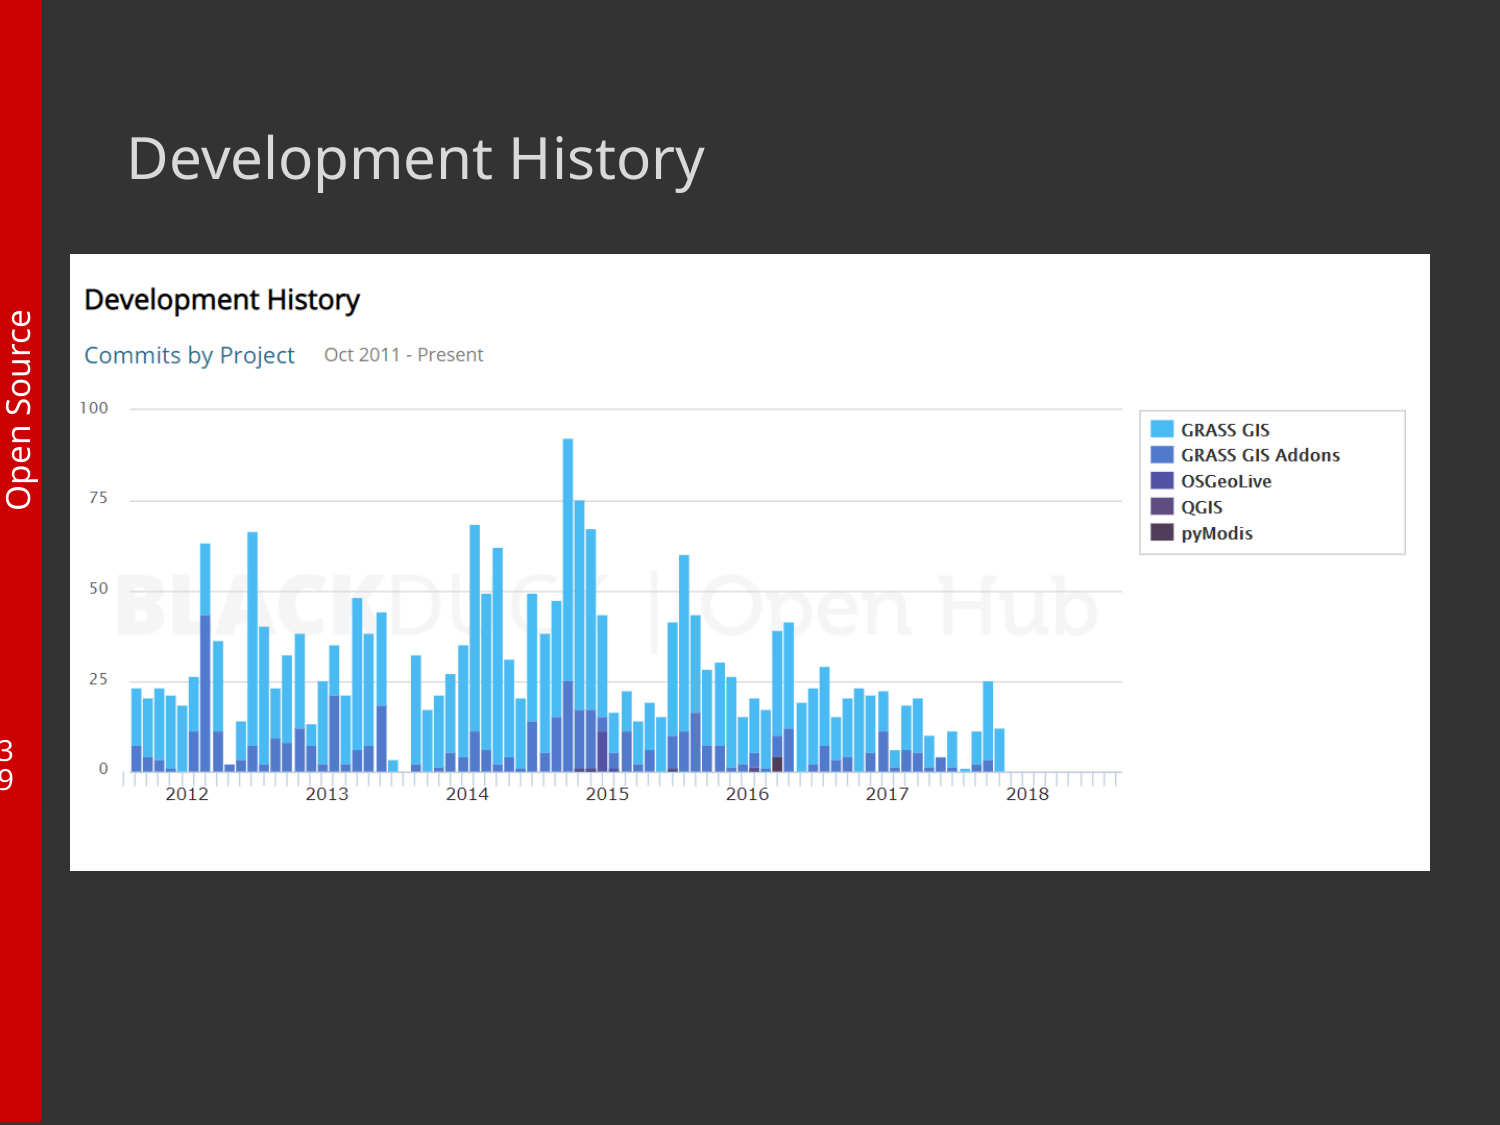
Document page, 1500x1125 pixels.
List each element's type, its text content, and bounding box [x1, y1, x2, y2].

picture [70, 253, 1430, 871]
title Development History [111, 99, 1339, 213]
